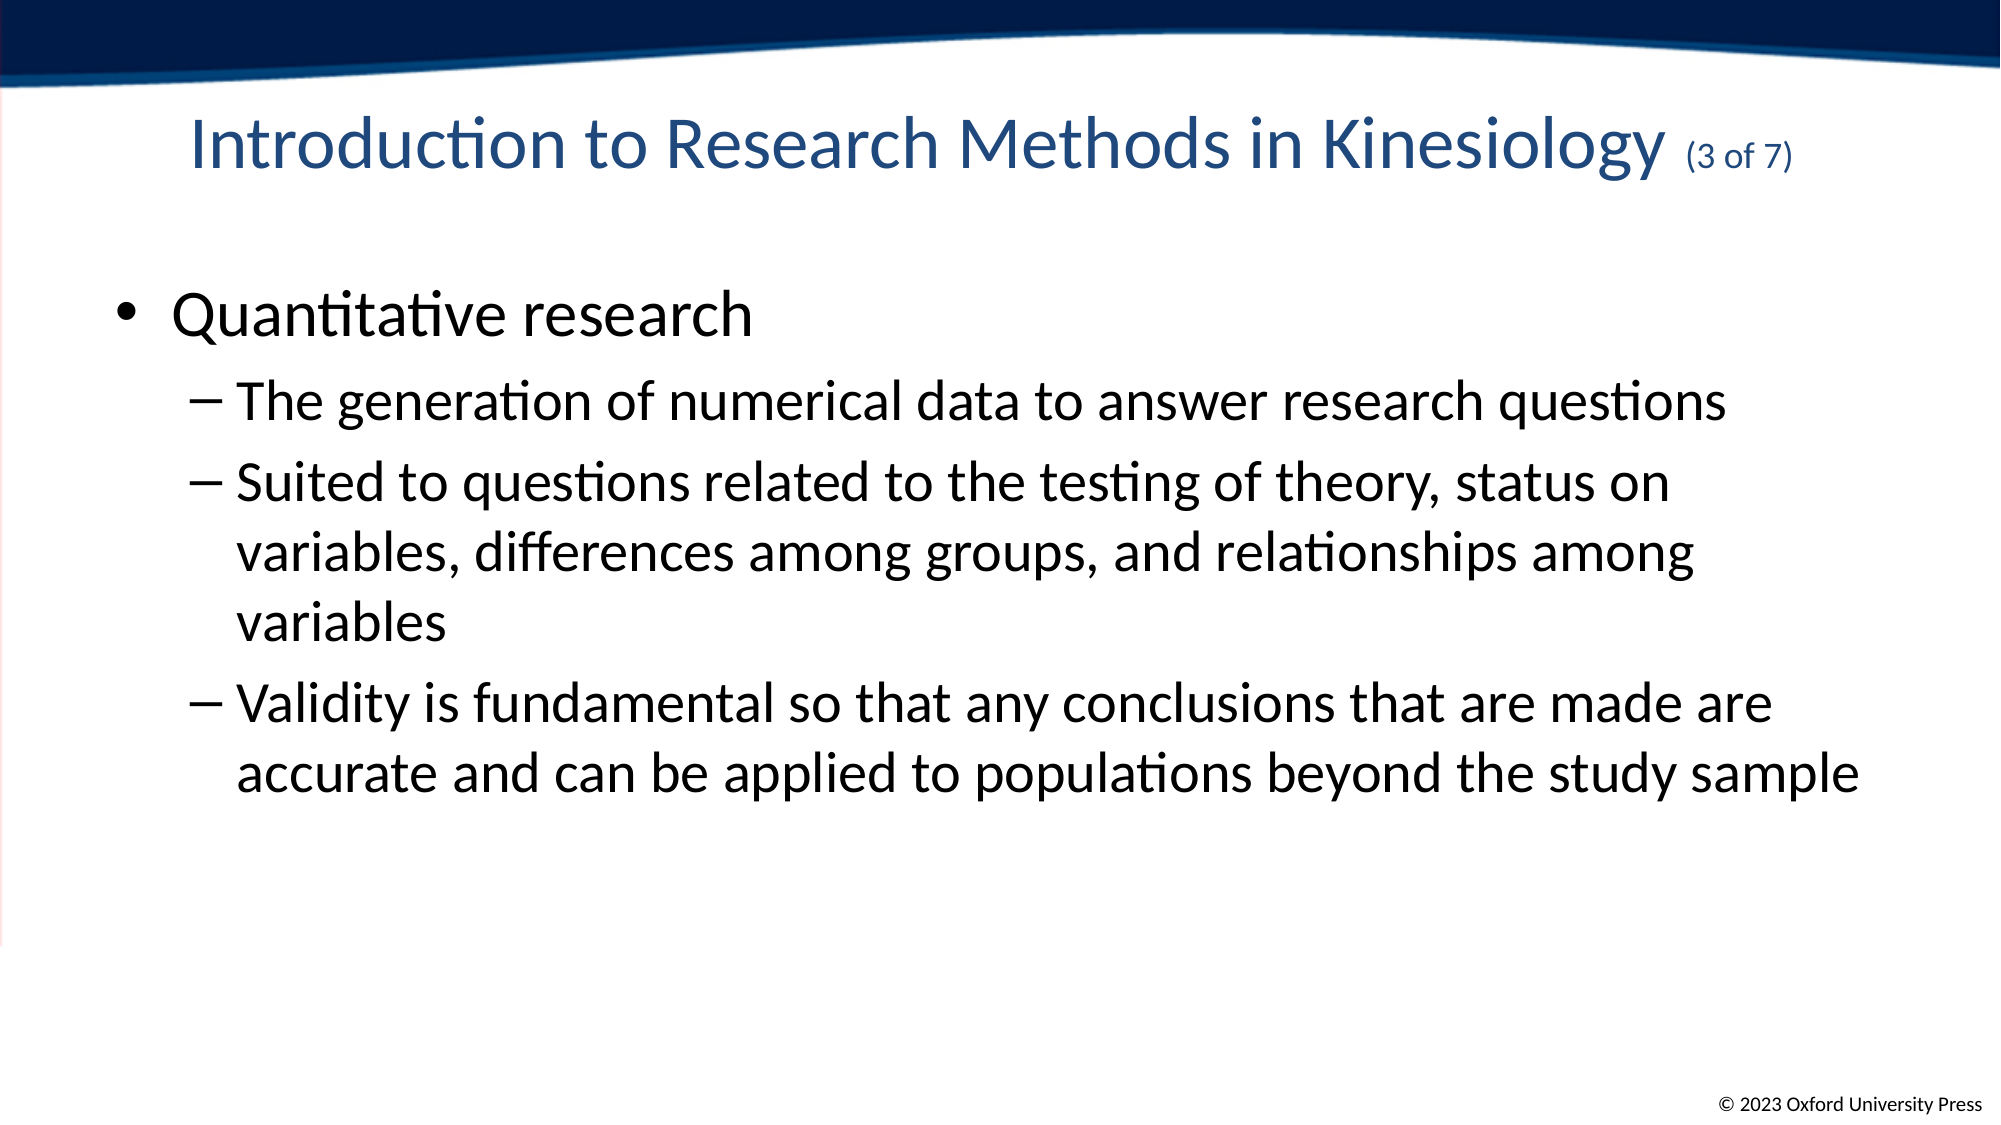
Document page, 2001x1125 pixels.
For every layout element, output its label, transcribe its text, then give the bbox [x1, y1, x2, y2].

picture [0, 0, 2000, 1125]
title Introduction to Research Methods in Kinesiology (3 of 7) [99, 45, 1900, 233]
list Quantitative research The generation of numerical data to answer research questions Suited to questions related to the testing of theory, status on variables, differences among groups, and relationships among variables Validity is fundamental so that any conclusions that are made are accurate and can be applied to populations beyond the study sample [99, 262, 1900, 1005]
